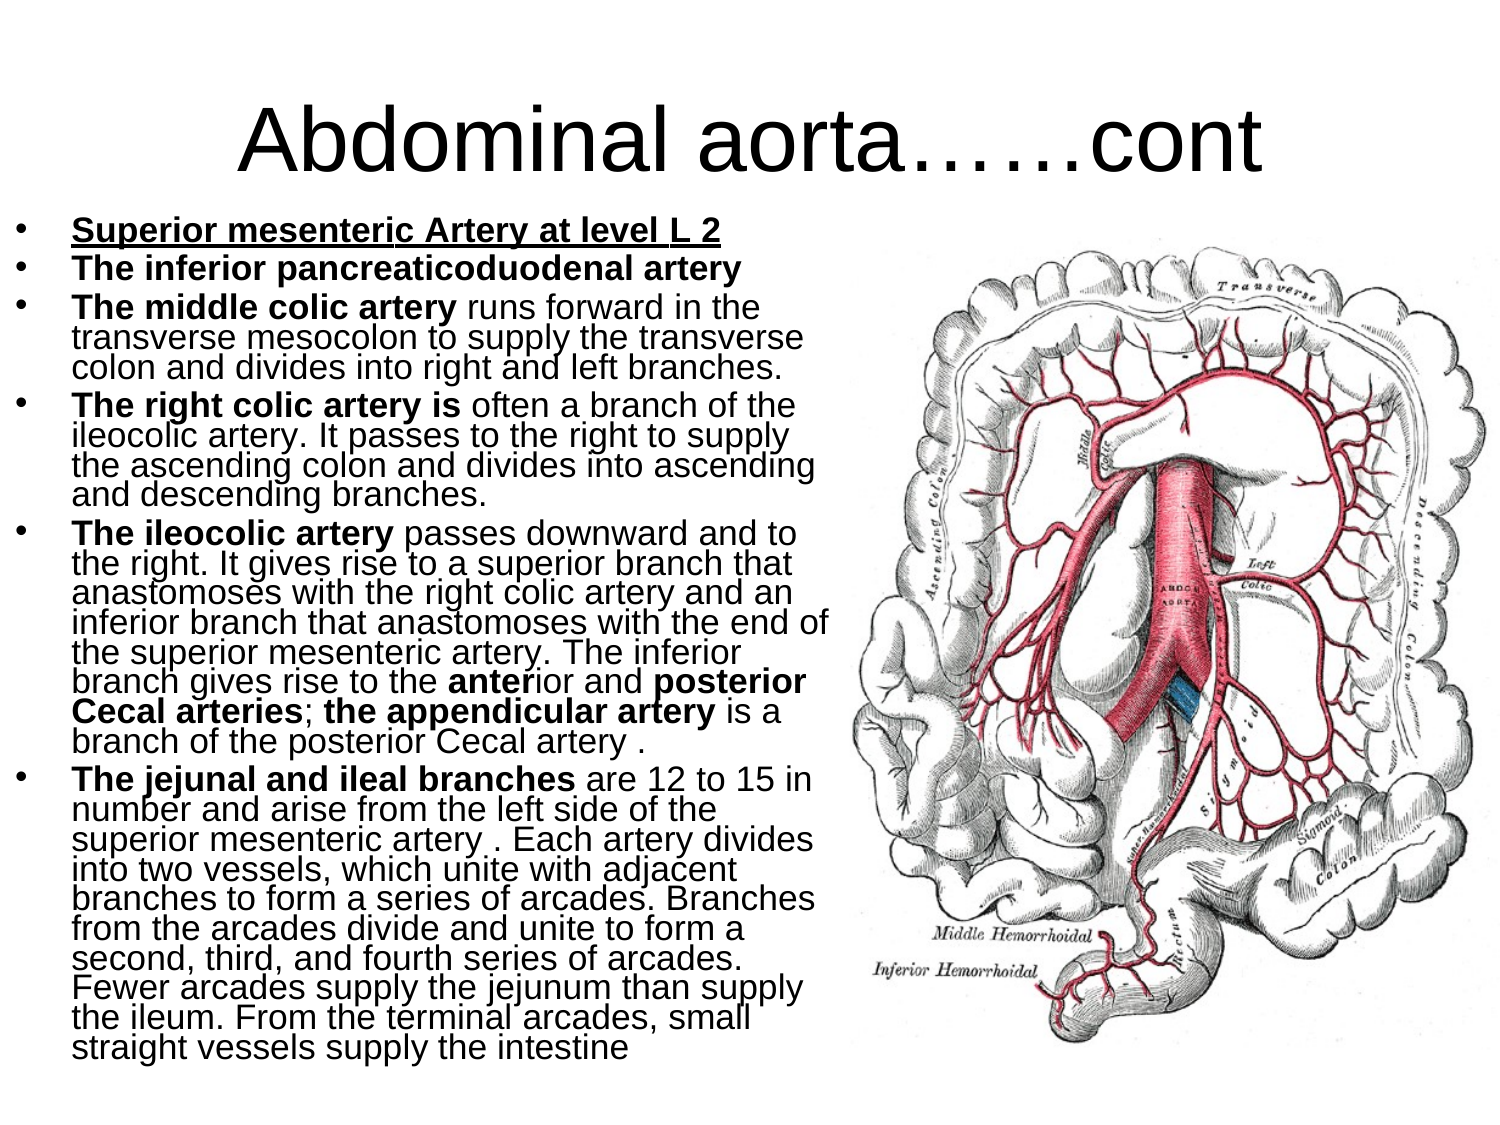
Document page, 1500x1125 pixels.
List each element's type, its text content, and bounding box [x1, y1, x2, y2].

title Abdominal aorta……cont [112, 80, 1388, 190]
text_box Superior mesenteric Artery at level L 2 The inferior pancreaticoduodenal artery The middle colic artery runs forward in the transverse mesocolon to supply the transverse colon and divides into right and left branches. The right colic artery is often a branch of the ileocolic artery. It passes to the right to supply the ascending colon and divides into ascending and descending branches. The ileocolic artery passes downward and to the right. It gives rise to a superior branch that anastomoses with the right colic artery and an inferior branch that anastomoses with the end of the superior mesenteric artery. The inferior branch gives rise to the anterior and posterior Cecal arteries; the appendicular artery is a branch of the posterior Cecal artery . The jejunal and ileal branches are 12 to 15 in number and arise from the left side of the superior mesenteric artery . Each artery divides into two vessels, which unite with adjacent branches to form a series of arcades. Branches from the arcades divide and unite to form a second, third, and fourth series of arcades. Fewer arcades supply the jejunum than supply the ileum. From the terminal arcades, small straight vessels supply the intestine [12, 206, 832, 1066]
text_box [849, 237, 1500, 1050]
